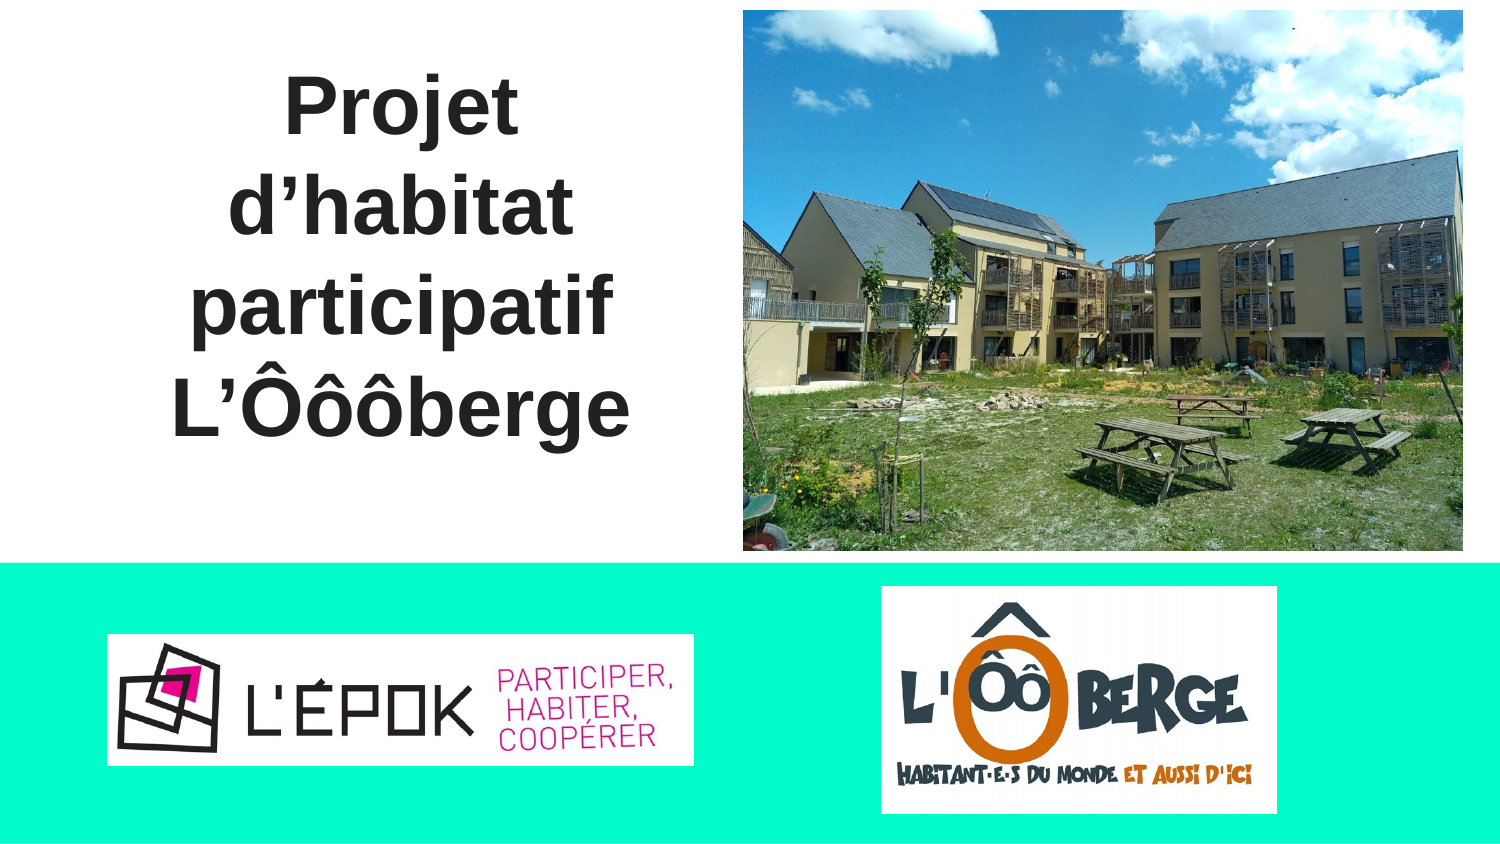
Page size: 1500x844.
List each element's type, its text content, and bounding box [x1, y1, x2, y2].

picture [742, 10, 1463, 551]
text_box Projet d’habitat participatif L’Ôôôberge [104, 49, 697, 454]
picture [881, 586, 1277, 815]
picture [107, 634, 694, 767]
